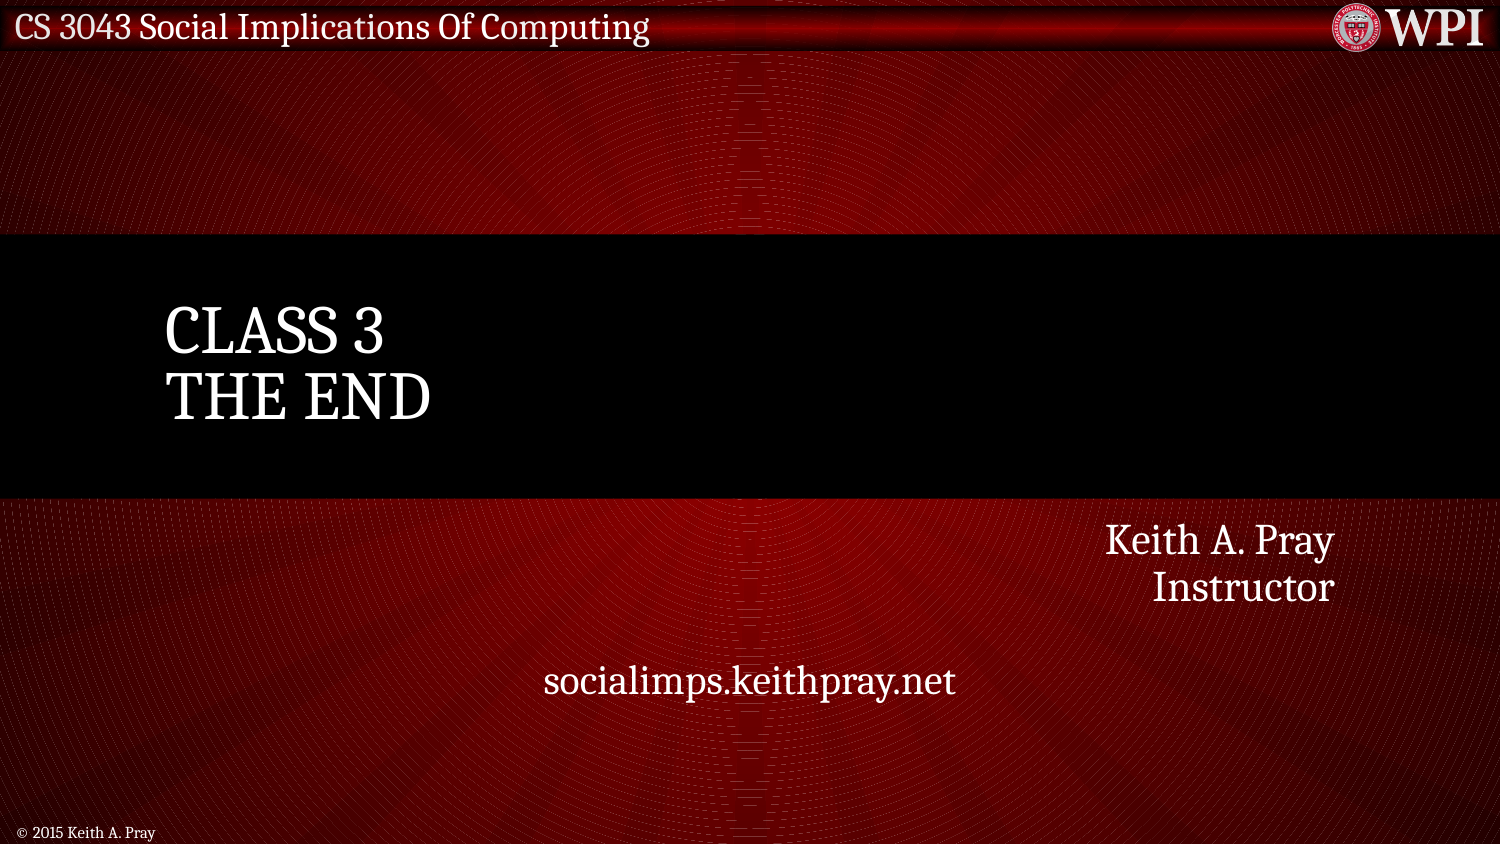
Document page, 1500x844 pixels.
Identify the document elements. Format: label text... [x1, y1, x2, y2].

subtitle Keith A. Pray Instructor socialimps.keithpray.net [150, 509, 1350, 744]
footer © 2015 Keith A. Pray [0, 819, 913, 844]
title Class 3 The End [150, 234, 1350, 499]
picture [1332, 3, 1483, 52]
